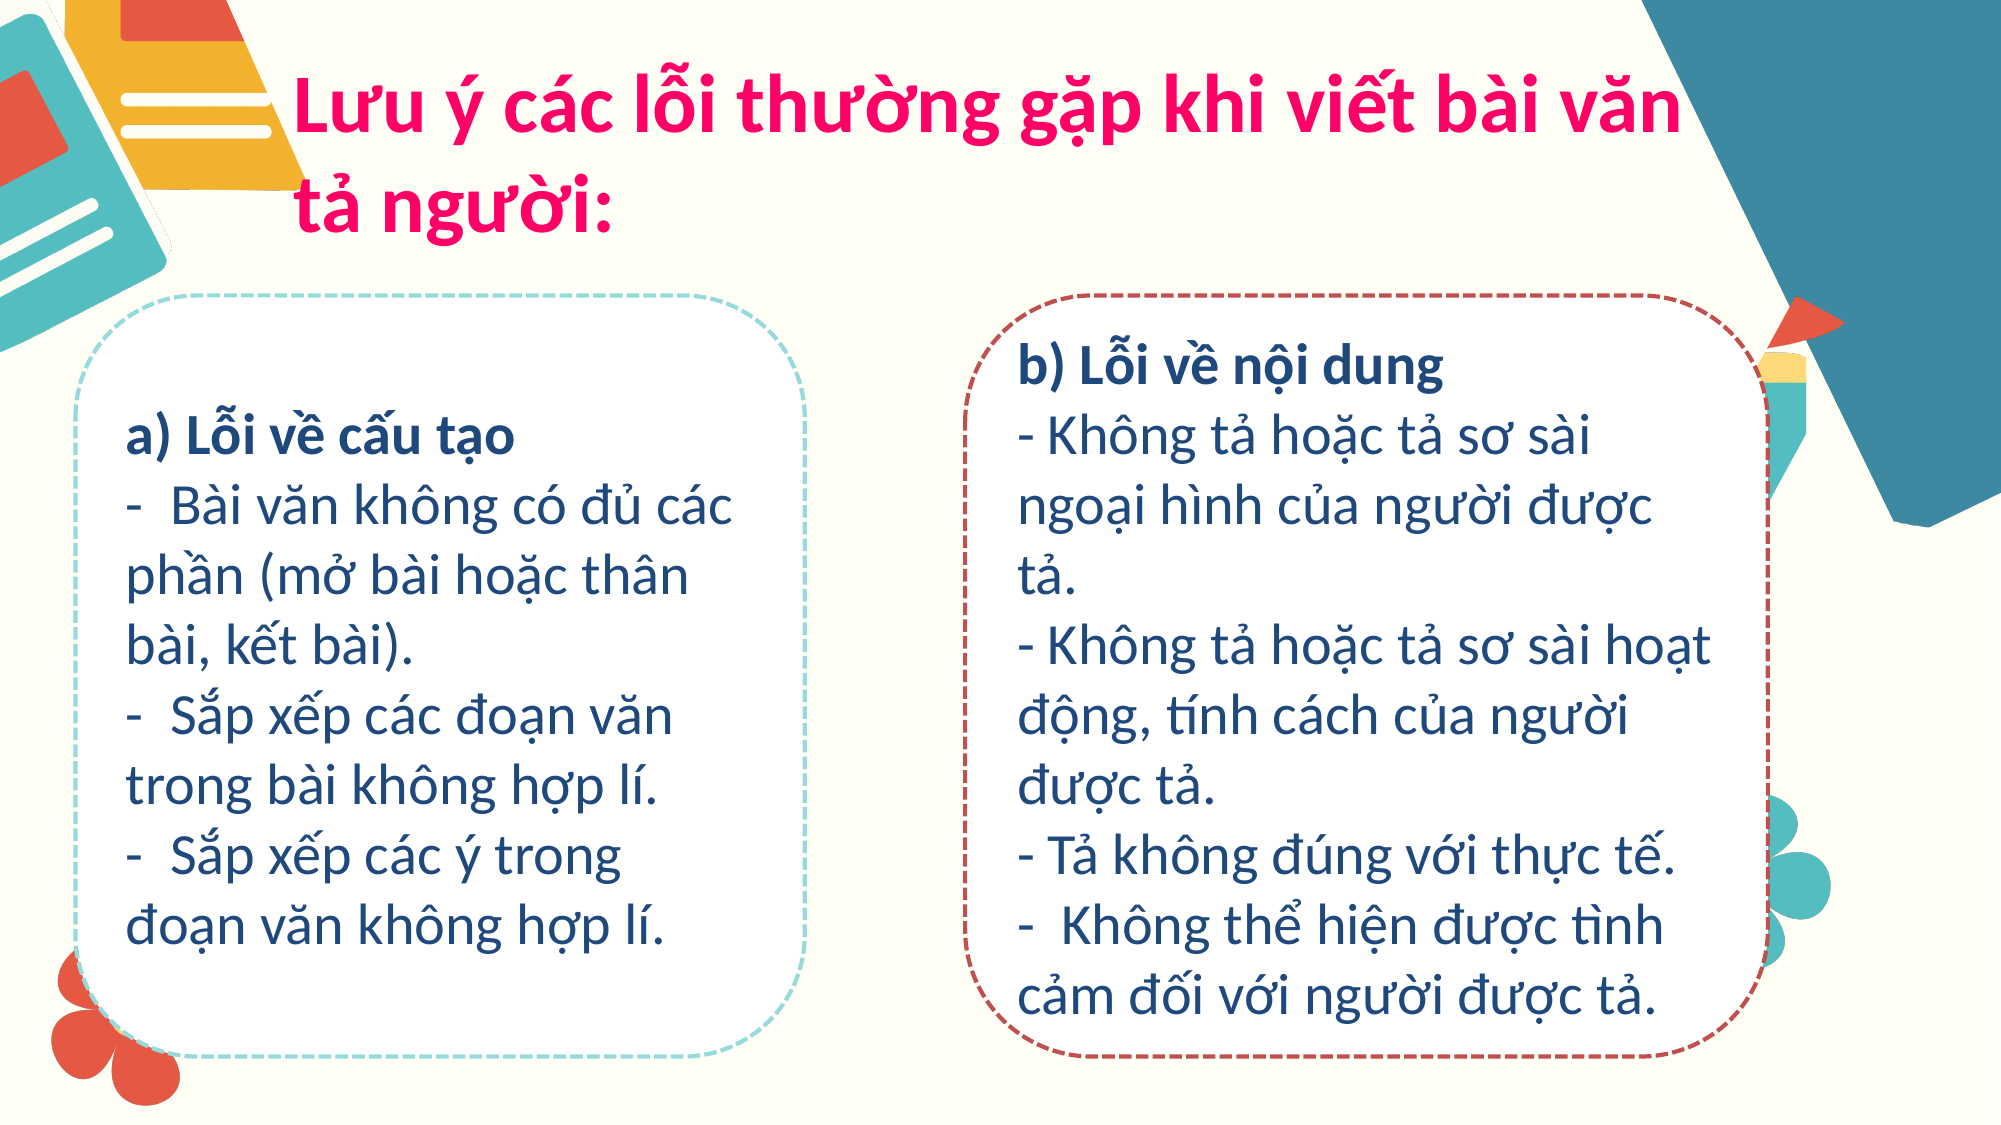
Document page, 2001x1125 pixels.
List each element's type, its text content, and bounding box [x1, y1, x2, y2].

text_box Lưu ý các lỗi thường gặp khi viết bài văn tả người: [278, 42, 1768, 257]
text_box [1757, 295, 1863, 500]
text_box a) Lỗi về cấu tạo - Bài văn không có đủ các phần (mở bài hoặc thân bài, kết bài). - Sắp xếp các đoạn văn trong bài không hợp lí. - Sắp xếp các ý trong đoạn văn không hợp lí. [73, 293, 807, 1059]
text_box [0, 882, 257, 1125]
text_box [1745, 746, 1862, 1007]
text_box [1641, 0, 2000, 541]
text_box [0, 0, 278, 353]
text_box b) Lỗi về nội dung - Không tả hoặc tả sơ sài ngoại hình của người được tả. - Không tả hoặc tả sơ sài hoạt động, tính cách của người được tả. - Tả không đúng với thực tế. - Không thể hiện được tình cảm đối với người được tả. [963, 293, 1770, 1059]
